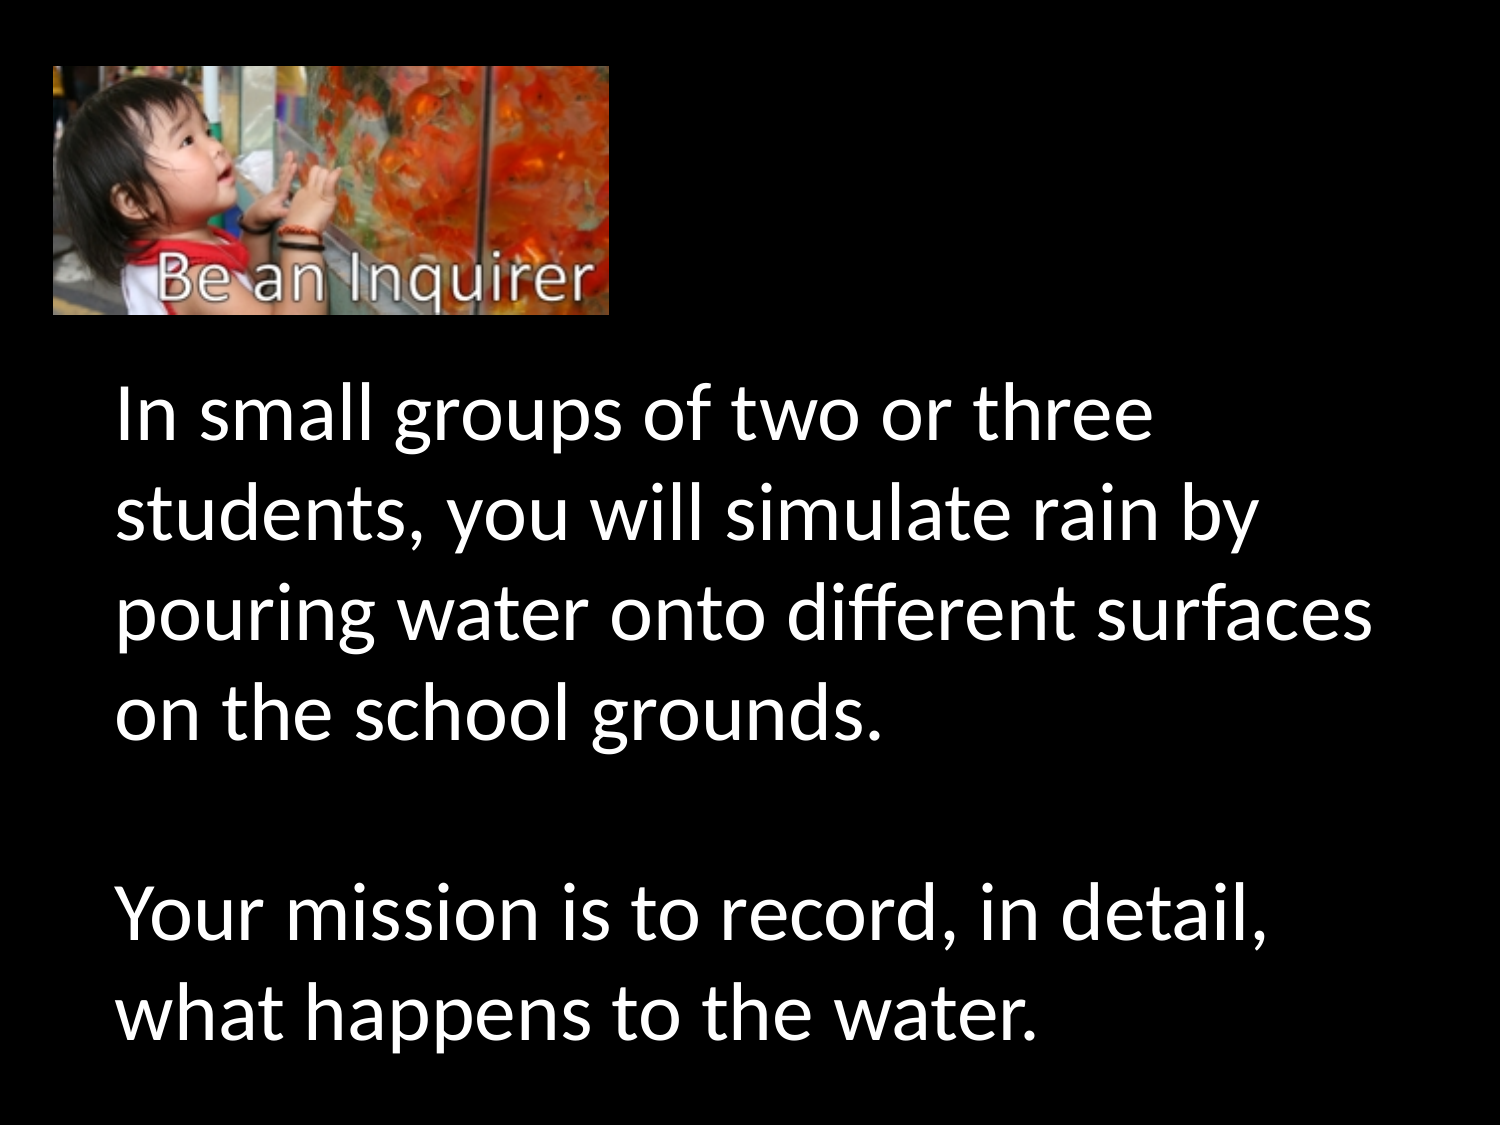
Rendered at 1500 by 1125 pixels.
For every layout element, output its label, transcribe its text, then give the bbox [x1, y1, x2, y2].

text_box In small groups of two or three students, you will simulate rain by pouring water onto different surfaces on the school grounds. Your mission is to record, in detail, what happens to the water. [100, 349, 1396, 1065]
picture [52, 66, 609, 315]
